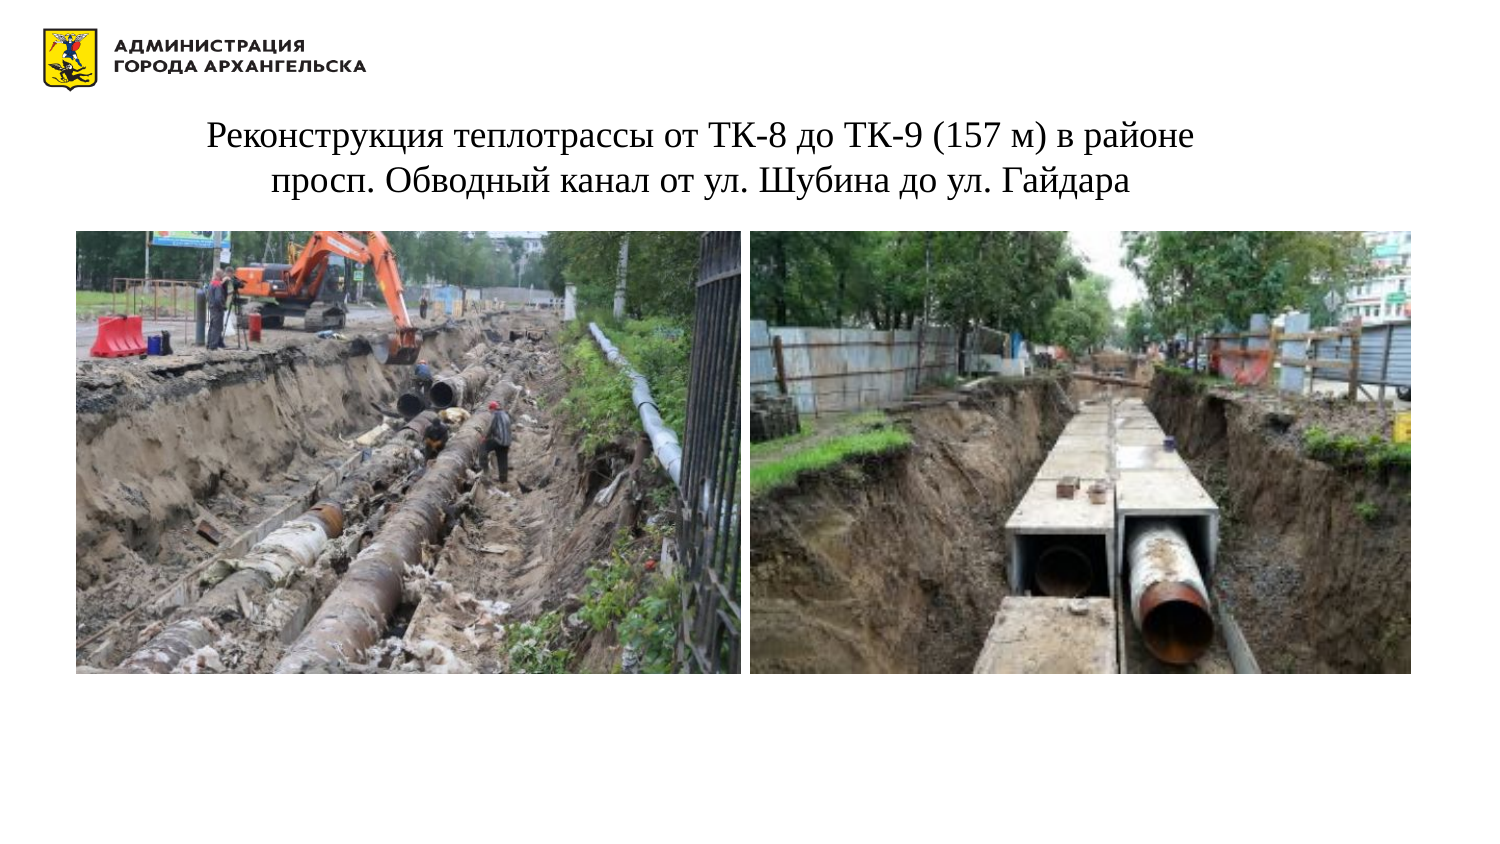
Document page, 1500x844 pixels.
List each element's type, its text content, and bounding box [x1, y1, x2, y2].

text_box Реконструкция теплотрассы от ТК-8 до ТК-9 (157 м) в районе просп. Обводный канал от ул. Шубина до ул. Гайдара [143, 102, 1260, 208]
picture [38, 24, 369, 95]
picture [749, 231, 1411, 674]
picture [76, 231, 741, 674]
